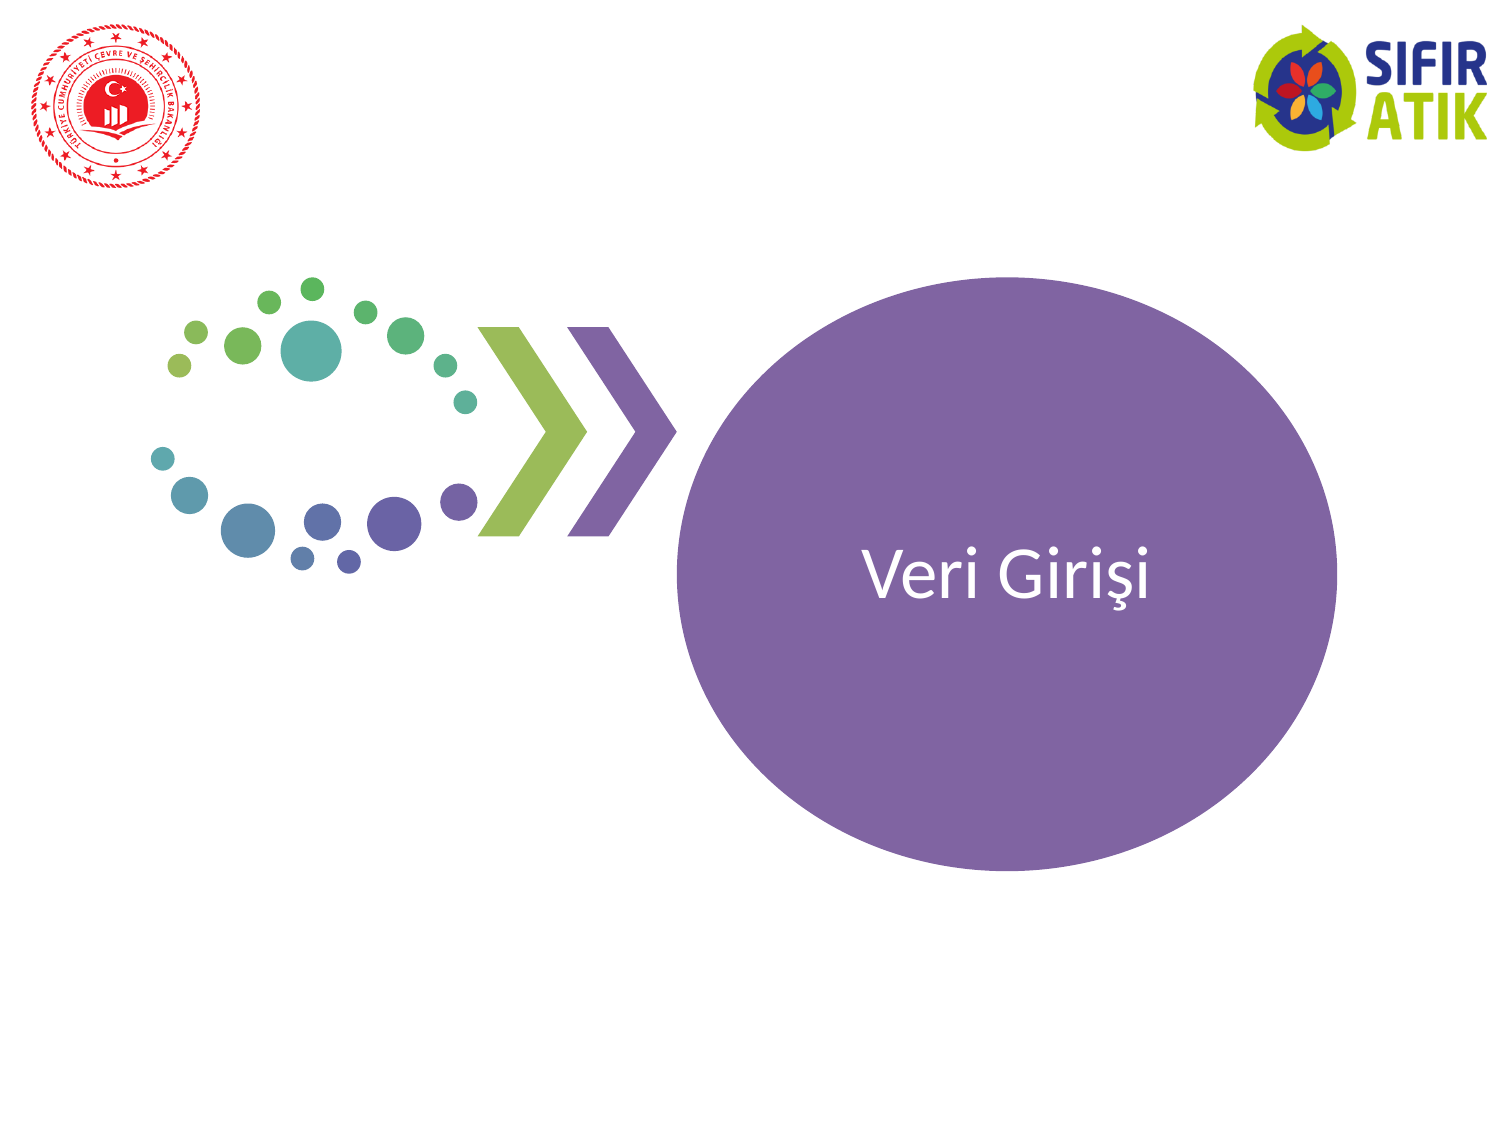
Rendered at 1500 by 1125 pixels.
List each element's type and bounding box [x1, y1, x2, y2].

text_box [147, 160, 1341, 988]
picture [1195, 0, 1500, 220]
picture [31, 24, 201, 188]
